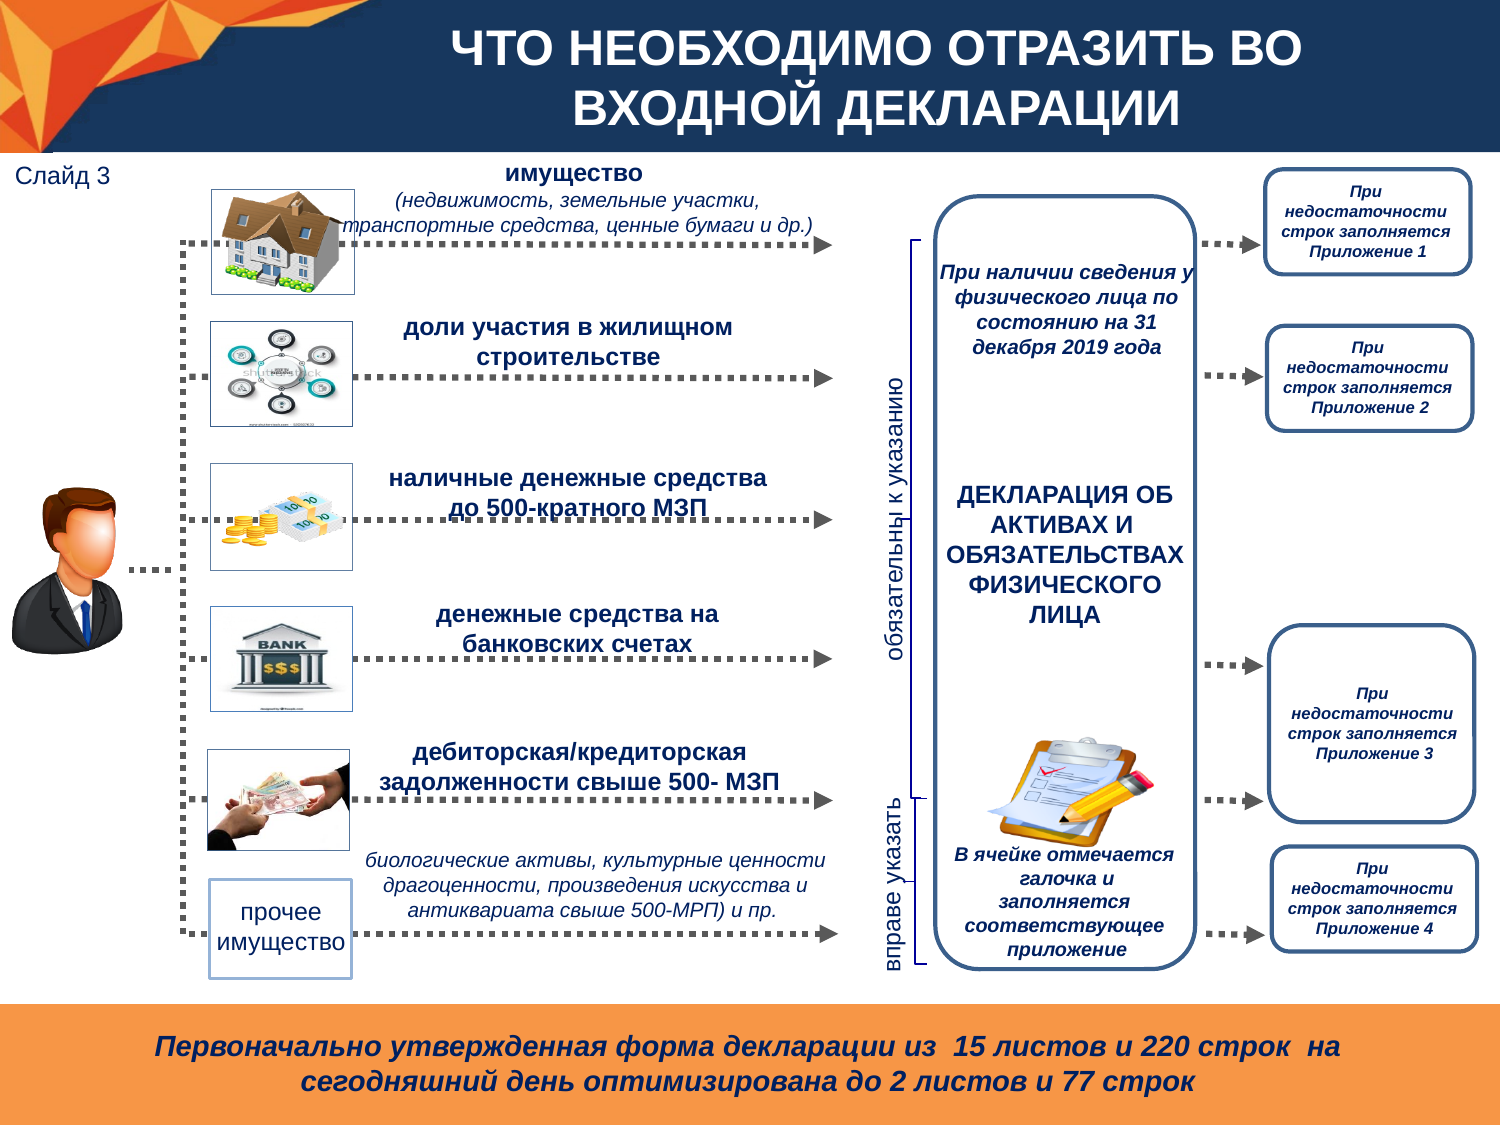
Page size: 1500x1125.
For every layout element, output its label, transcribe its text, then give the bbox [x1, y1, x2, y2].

text_box доли участия в жилищном строительстве [368, 302, 769, 375]
text_box вправе указать [868, 746, 913, 1024]
text_box [938, 194, 1192, 218]
text_box [1273, 844, 1480, 954]
text_box [933, 636, 1198, 944]
picture [207, 749, 350, 852]
text_box прочее имущество [193, 888, 369, 933]
text_box При недостаточности строк заполняется Приложение 3 [1271, 675, 1474, 771]
text_box [1268, 323, 1475, 433]
picture [209, 463, 353, 571]
text_box [207, 877, 354, 888]
text_box При недостаточности строк заполняется Приложение 4 [1271, 850, 1474, 946]
text_box В ячейке отмечается галочка и заполняется соответствующее приложение [937, 834, 1198, 968]
text_box [902, 798, 928, 965]
picture [211, 189, 355, 295]
text_box денежные средства на банковских счетах [372, 590, 783, 657]
text_box [207, 964, 354, 980]
text_box При недостаточности строк заполняется Приложение 1 [1265, 173, 1467, 268]
picture [0, 0, 423, 153]
picture [209, 321, 353, 427]
text_box [910, 239, 922, 798]
text_box обязательны к указанию [869, 240, 915, 799]
text_box [423, 0, 1500, 154]
text_box [933, 367, 1198, 439]
text_box дебиторская/кредиторская задолженности свыше 500- МЗП [354, 728, 806, 797]
text_box При недостаточности строк заполняется Приложение 2 [1267, 329, 1469, 425]
text_box Слайд 3 [0, 160, 141, 198]
picture [209, 606, 353, 712]
text_box [961, 968, 1169, 972]
text_box [0, 1004, 1500, 1125]
text_box При наличии сведения у физического лица по состоянию на 31 декабря 2019 года [923, 218, 1211, 367]
picture [972, 727, 1162, 862]
text_box [1266, 623, 1477, 825]
text_box биологические активы, культурные ценности драгоценности, произведения искусства и антиквариата свыше 500-МРП) и пр. [330, 839, 861, 930]
text_box ДЕКЛАРАЦИЯ ОБ АКТИВАХ И ОБЯЗАТЕЛЬСТВАХ ФИЗИЧЕСКОГО ЛИЦА [922, 439, 1210, 636]
text_box Первоначально утвержденная форма декларации из 15 листов и 220 строк на сегодняшний день оптимизирована до 2 листов и 77 строк [123, 1020, 1373, 1105]
text_box ЧТО НЕОБХОДИМО ОТРАЗИТЬ ВО ВХОДНОЙ ДЕКЛАРАЦИИ [426, 7, 1418, 143]
text_box имущество (недвижимость, земельные участки, транспортные средства, ценные бумаги и др.) [306, 149, 849, 244]
text_box наличные денежные средства до 500-кратного МЗП [372, 453, 784, 518]
text_box прочее имущество [193, 941, 369, 964]
text_box [1266, 167, 1473, 277]
picture [0, 484, 162, 656]
